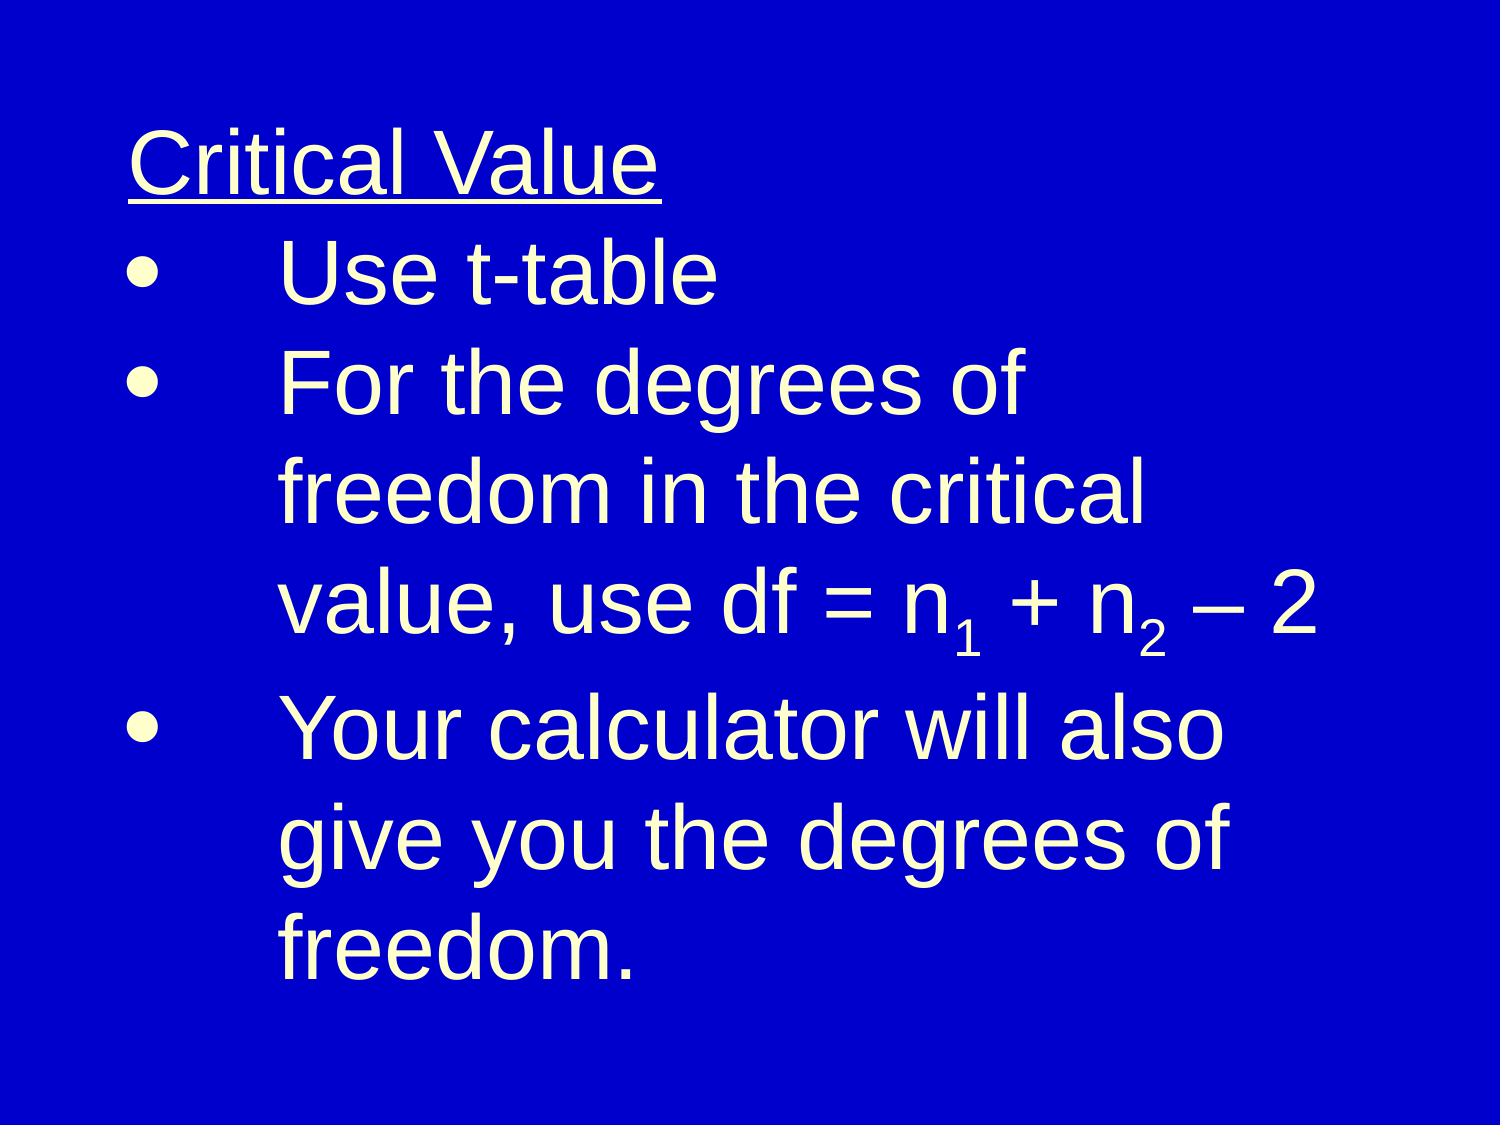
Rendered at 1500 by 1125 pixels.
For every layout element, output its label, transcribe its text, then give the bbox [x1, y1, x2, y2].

title Critical Value · Use t-table · For the degrees of freedom in the critical value, use df = n1 + n2 – 2 · Your calculator will also give you the degrees of freedom. [112, 99, 1388, 1000]
